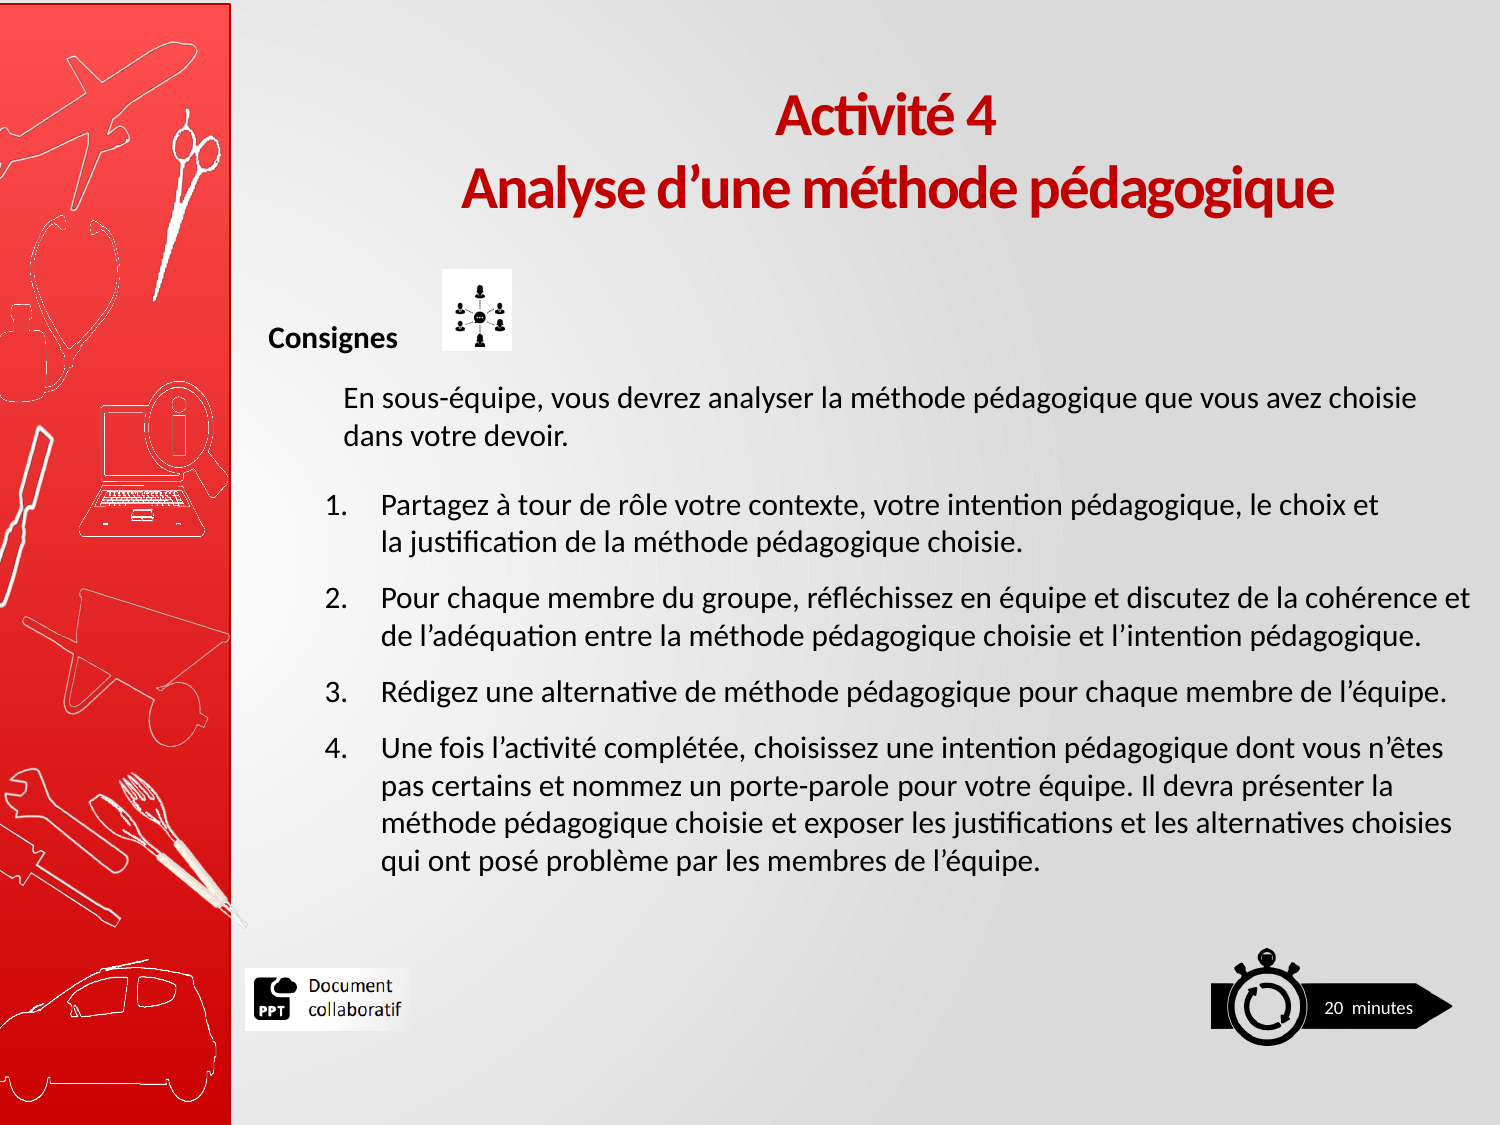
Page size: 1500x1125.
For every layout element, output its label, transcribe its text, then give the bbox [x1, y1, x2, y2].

picture [244, 968, 410, 1032]
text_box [1180, 934, 1473, 1065]
picture [0, 743, 227, 1114]
picture [442, 269, 513, 351]
text_box Consignes En sous-équipe, vous devrez analyser la méthode pédagogique que vous avez choisie dans votre devoir. Partagez à tour de rôle votre contexte, votre intention pédagogique, le choix et la justification de la méthode pédagogique choisie. Pour chaque membre du groupe, réfléchissez en équipe et discutez de la cohérence et de l’adéquation entre la méthode pédagogique choisie et l’intention pédagogique. Rédigez une alternative de méthode pédagogique pour chaque membre de l’équipe. Une fois l’activité complétée, choisissez une intention pédagogique dont vous n’êtes pas certains et nommez un porte-parole pour votre équipe. Il devra présenter la méthode pédagogique choisie et exposer les justifications et les alternatives choisies qui ont posé problème par les membres de l’équipe.​ [253, 309, 1496, 945]
title Activité 4 Analyse d’une méthode pédagogique [305, 65, 1492, 229]
picture [0, 0, 253, 765]
